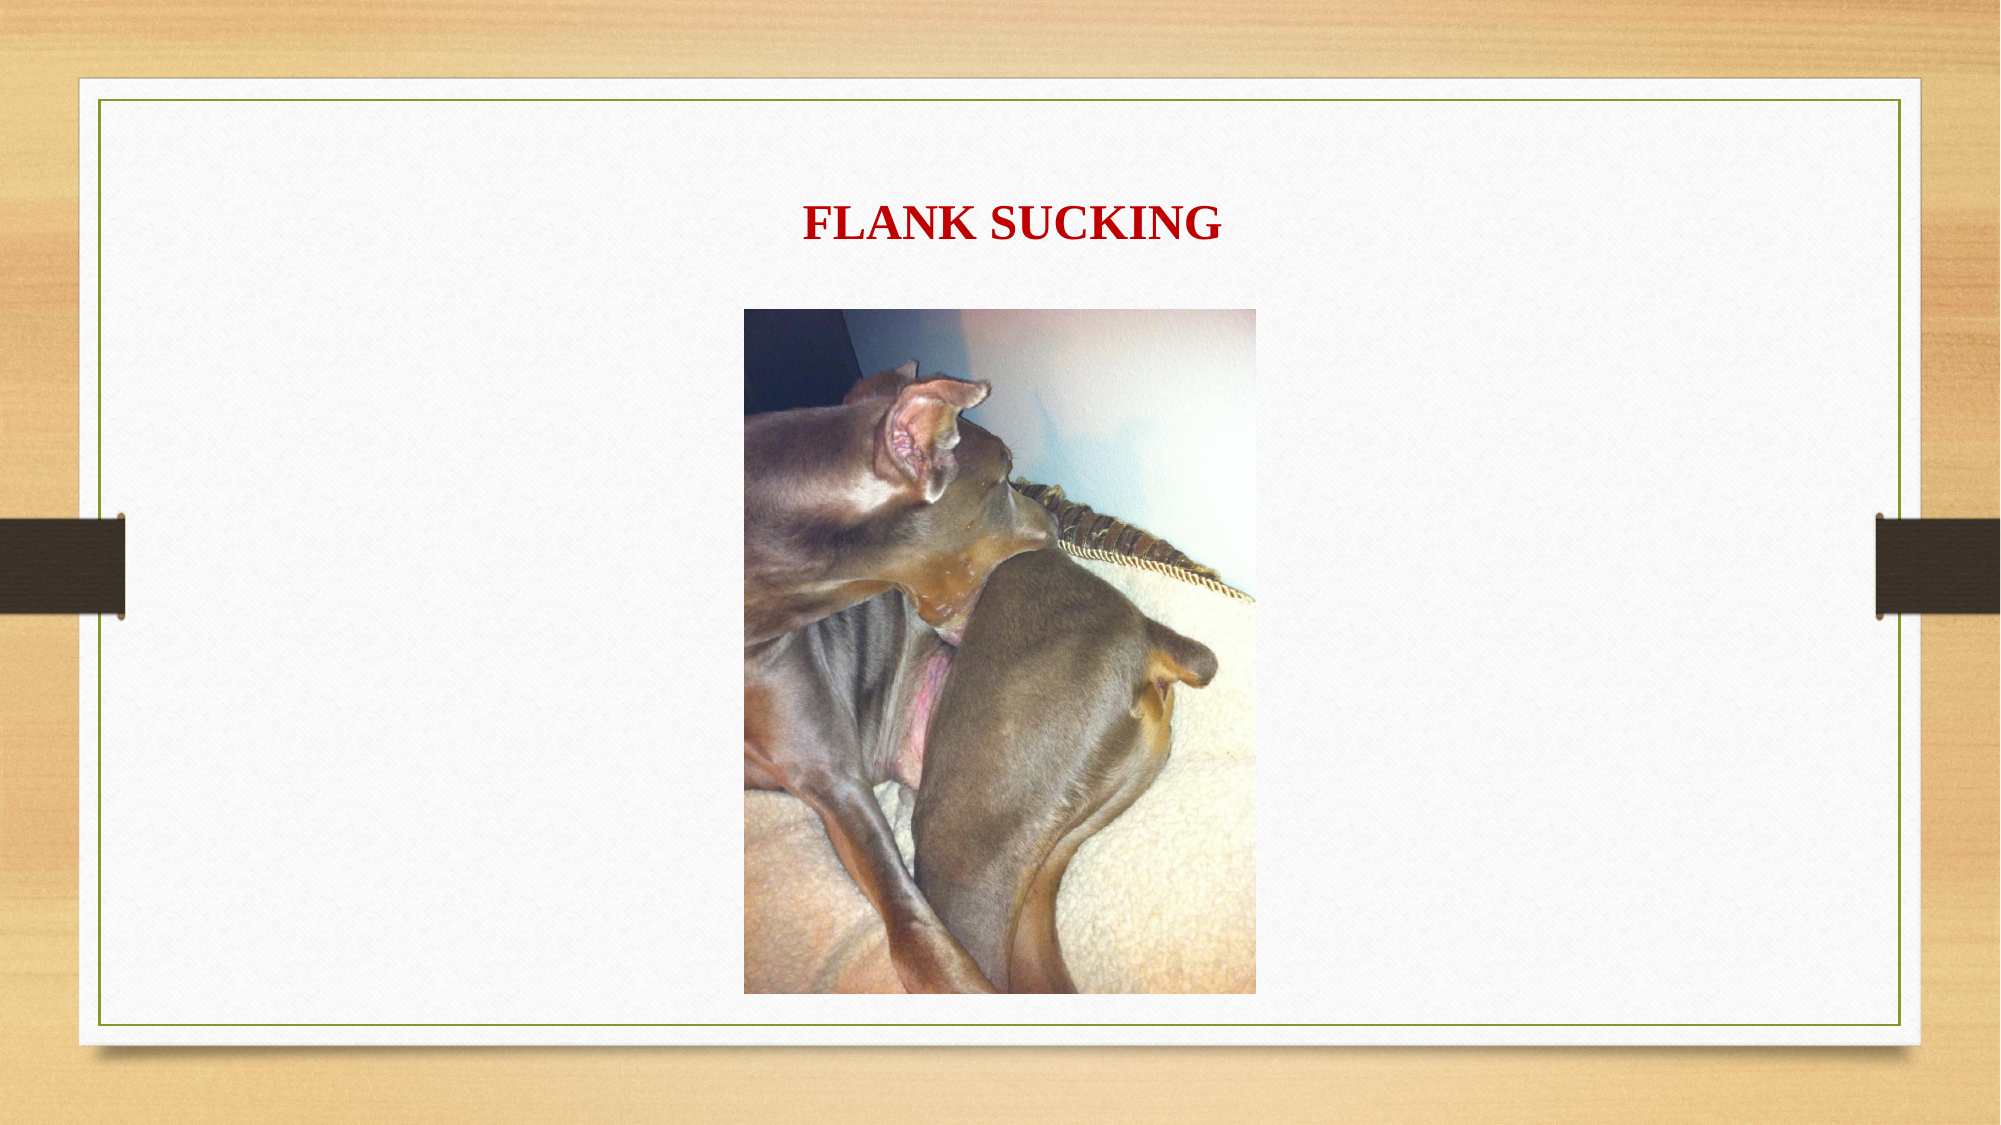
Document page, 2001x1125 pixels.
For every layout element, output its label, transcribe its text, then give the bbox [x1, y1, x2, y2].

picture [0, 0, 2001, 1125]
text_box FLANK SUCKING [787, 182, 1808, 257]
